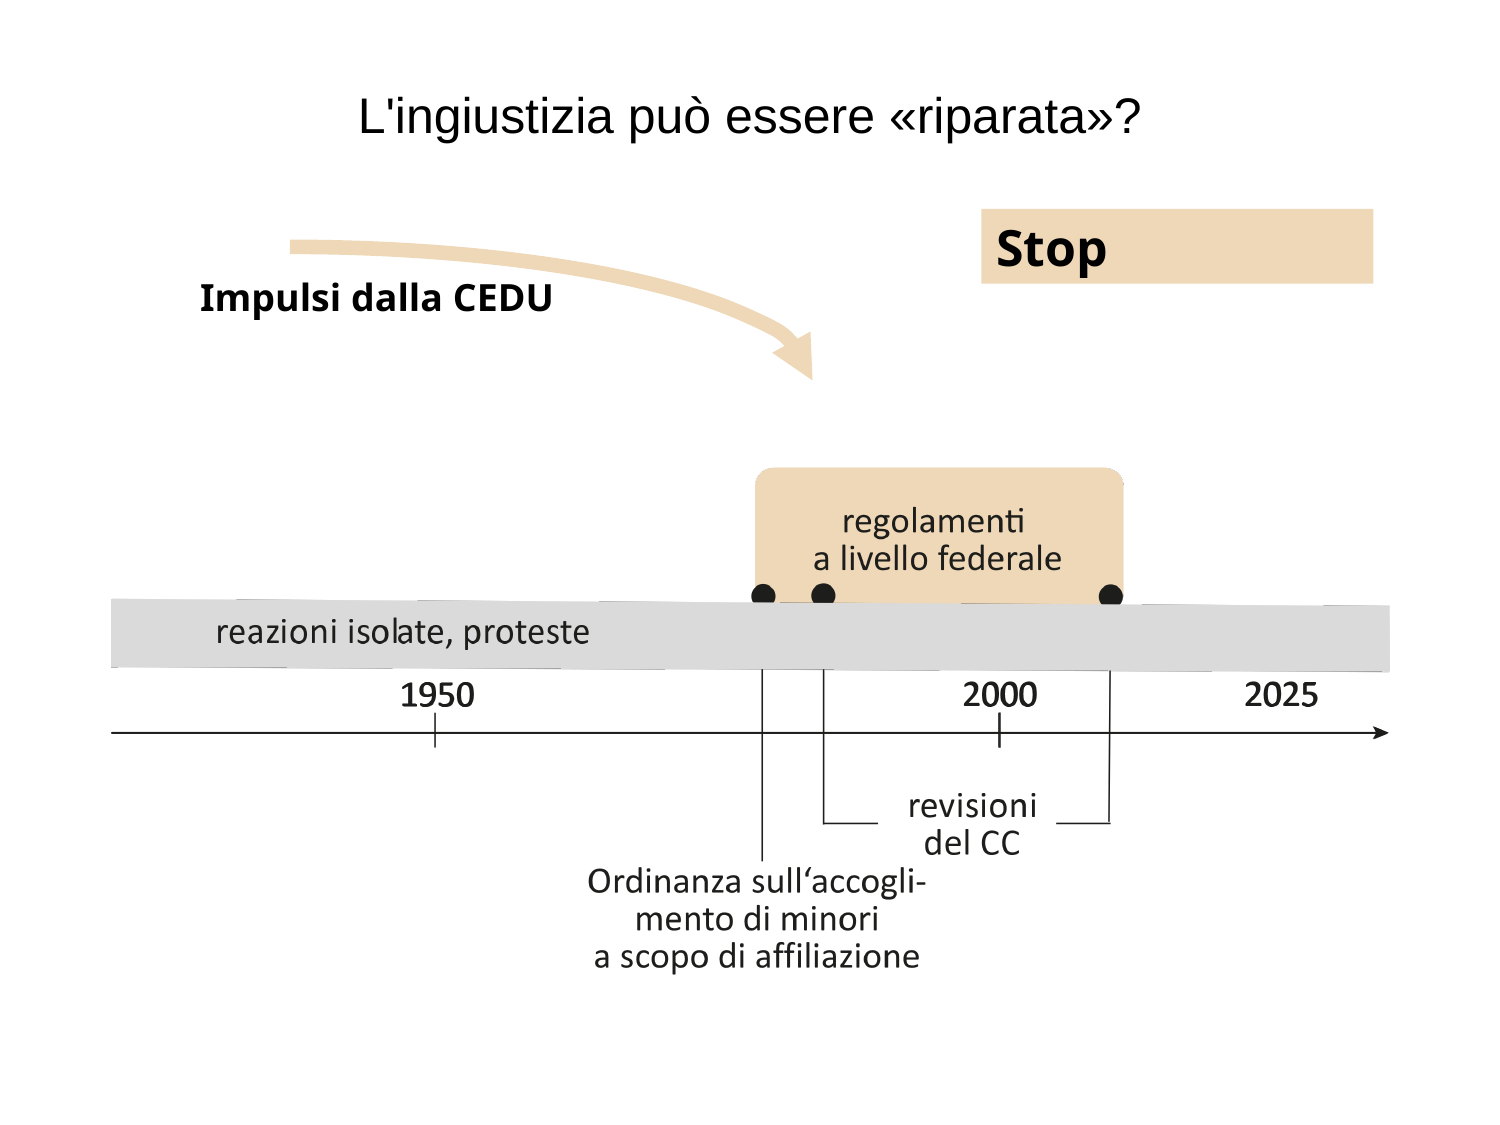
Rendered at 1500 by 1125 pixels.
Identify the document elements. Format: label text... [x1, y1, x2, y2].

title L'ingiustizia può essere «riparata»? [103, 59, 1397, 175]
text_box [289, 245, 817, 381]
text_box Stop [981, 208, 1374, 284]
picture [111, 466, 1390, 1018]
text_box Impulsi dalla CEDU [185, 266, 569, 372]
